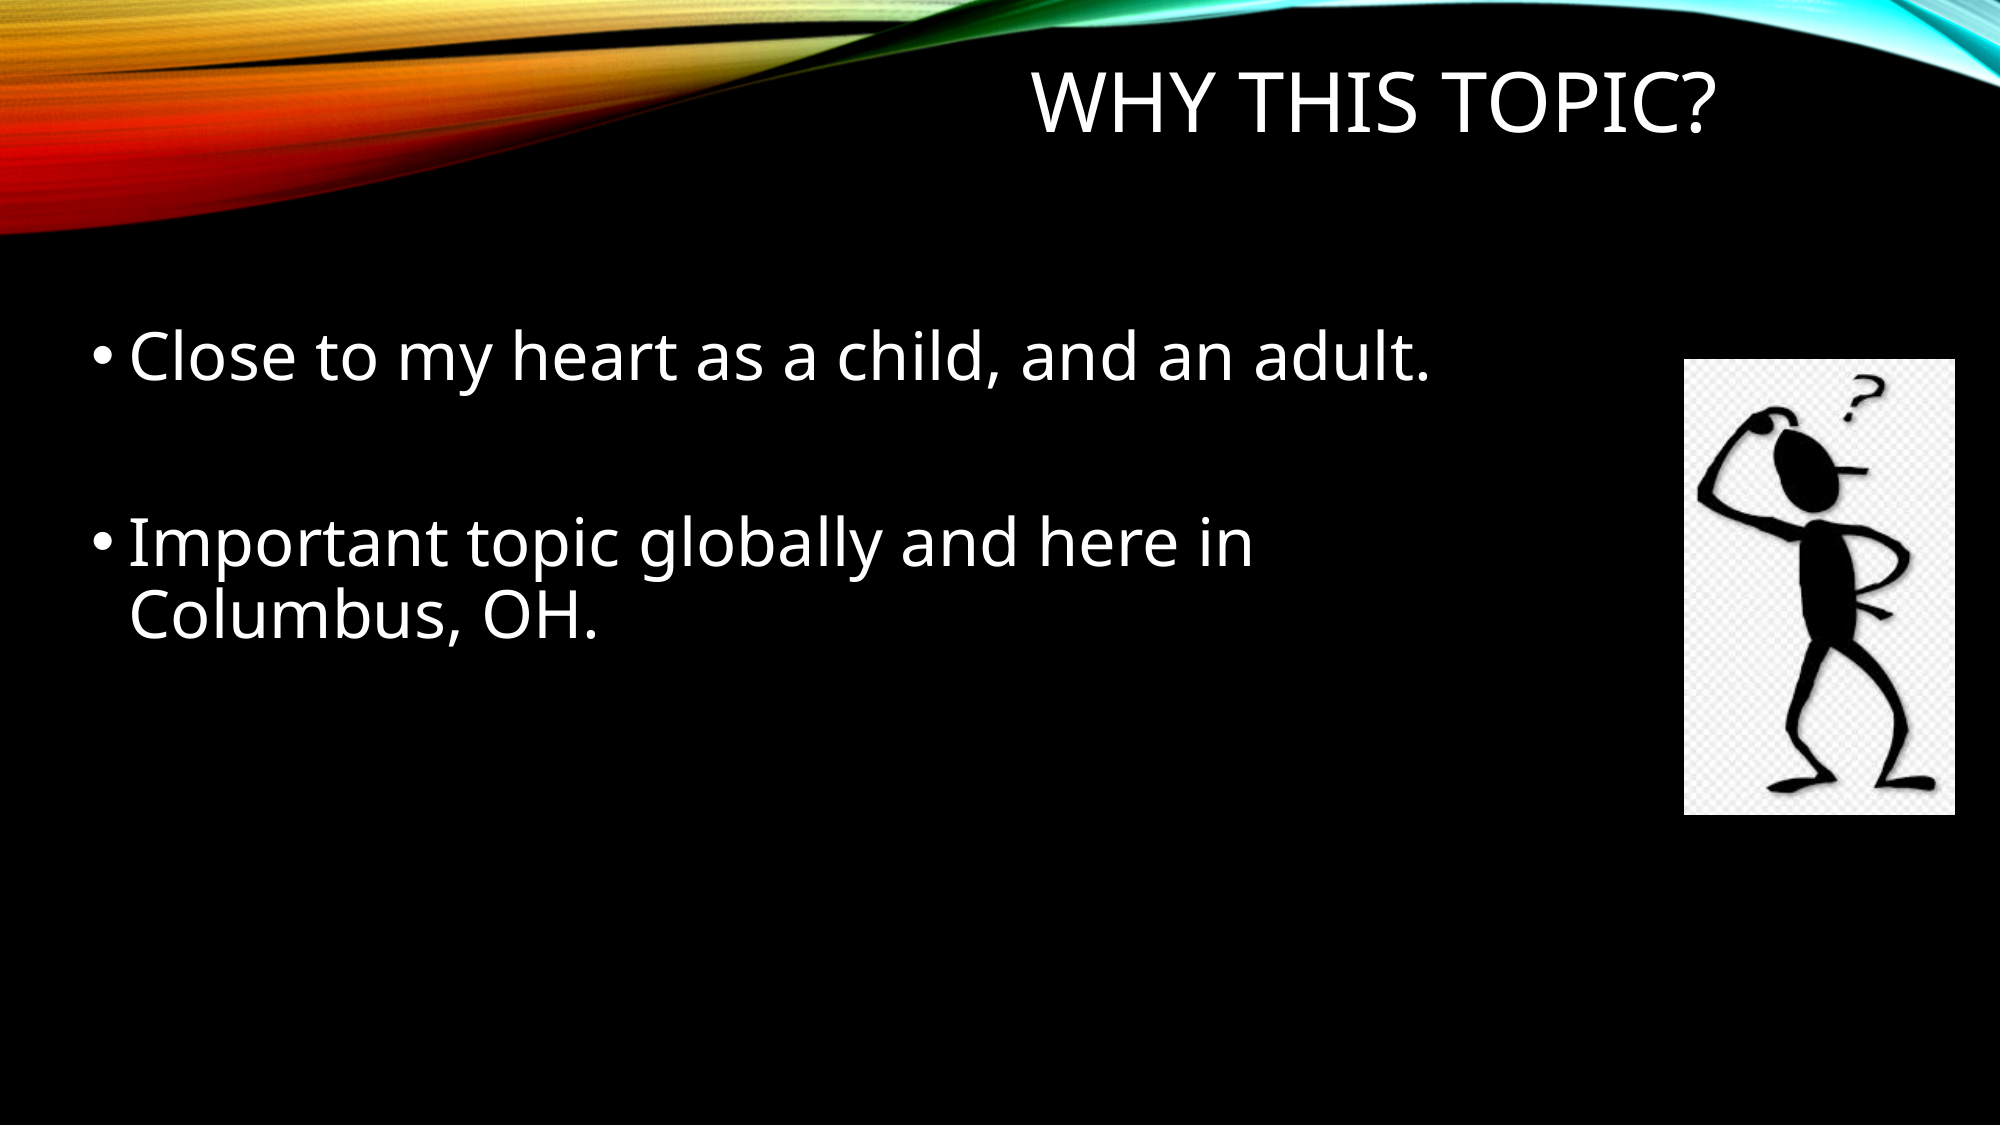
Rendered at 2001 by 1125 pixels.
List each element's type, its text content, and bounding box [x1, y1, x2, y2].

picture [0, 0, 2000, 237]
picture [1683, 359, 1955, 815]
title Why this topic? [321, 0, 1734, 213]
list Close to my heart as a child, and an adult. Important topic globally and here in Columbus, OH. [76, 315, 1489, 1092]
